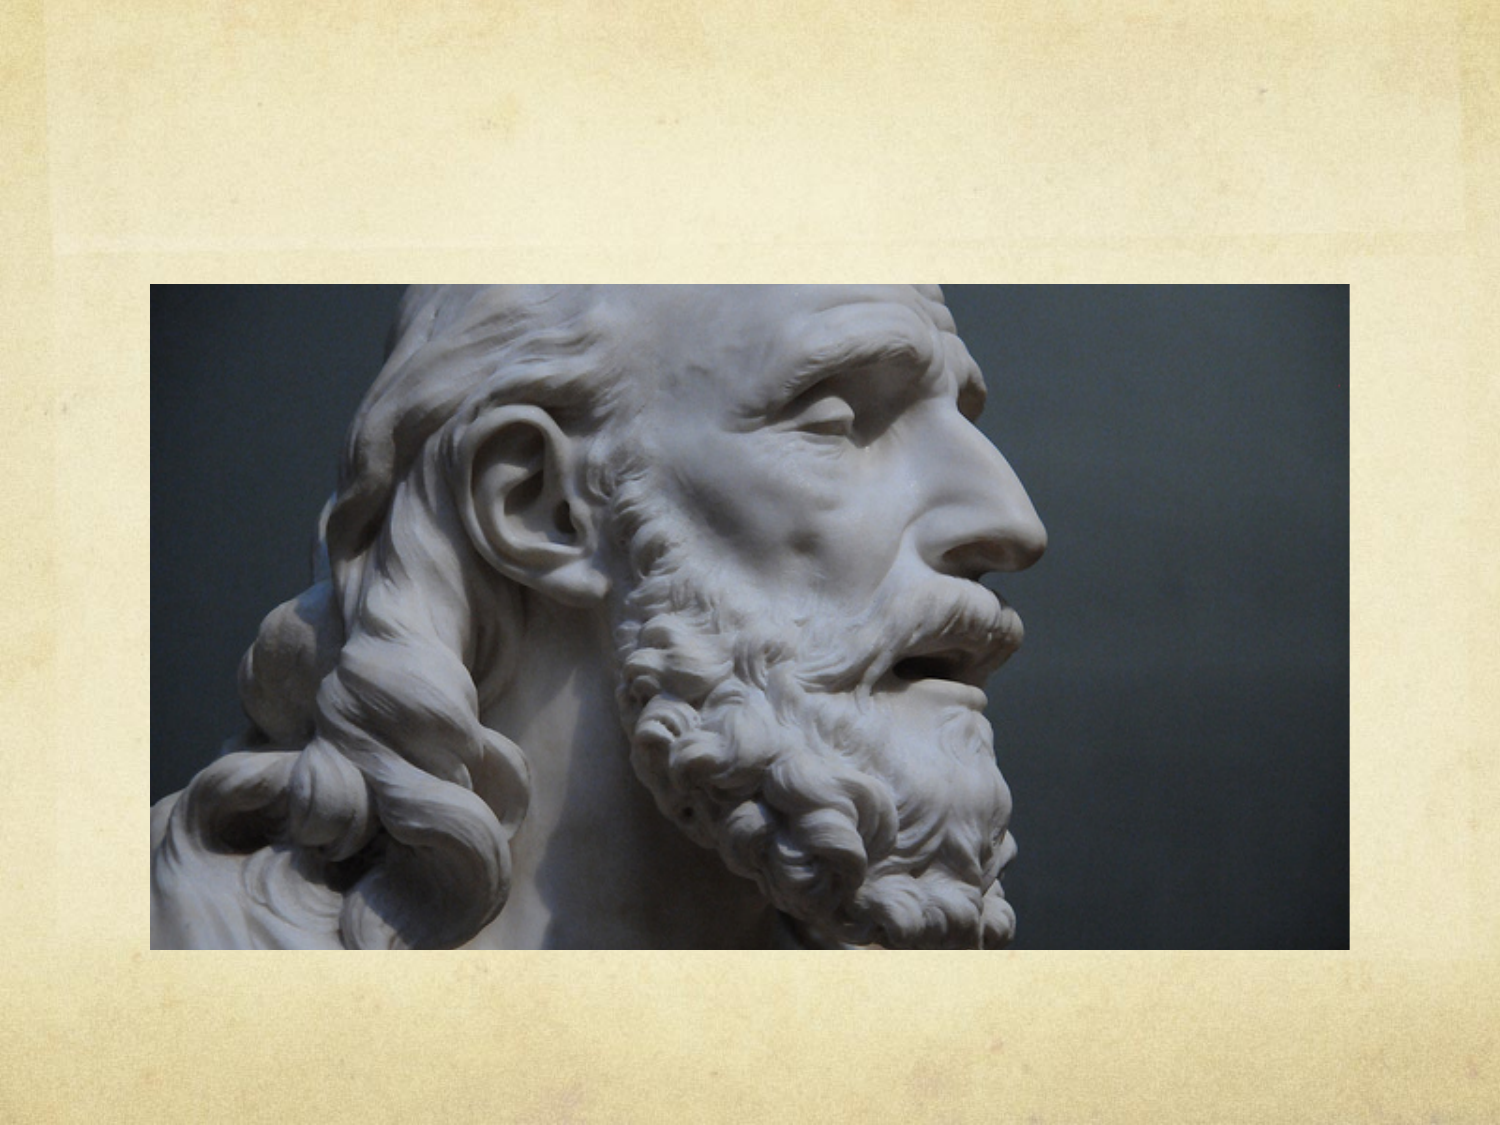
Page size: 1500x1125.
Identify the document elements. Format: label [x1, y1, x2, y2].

picture [0, 0, 1500, 1125]
list [149, 284, 1351, 951]
